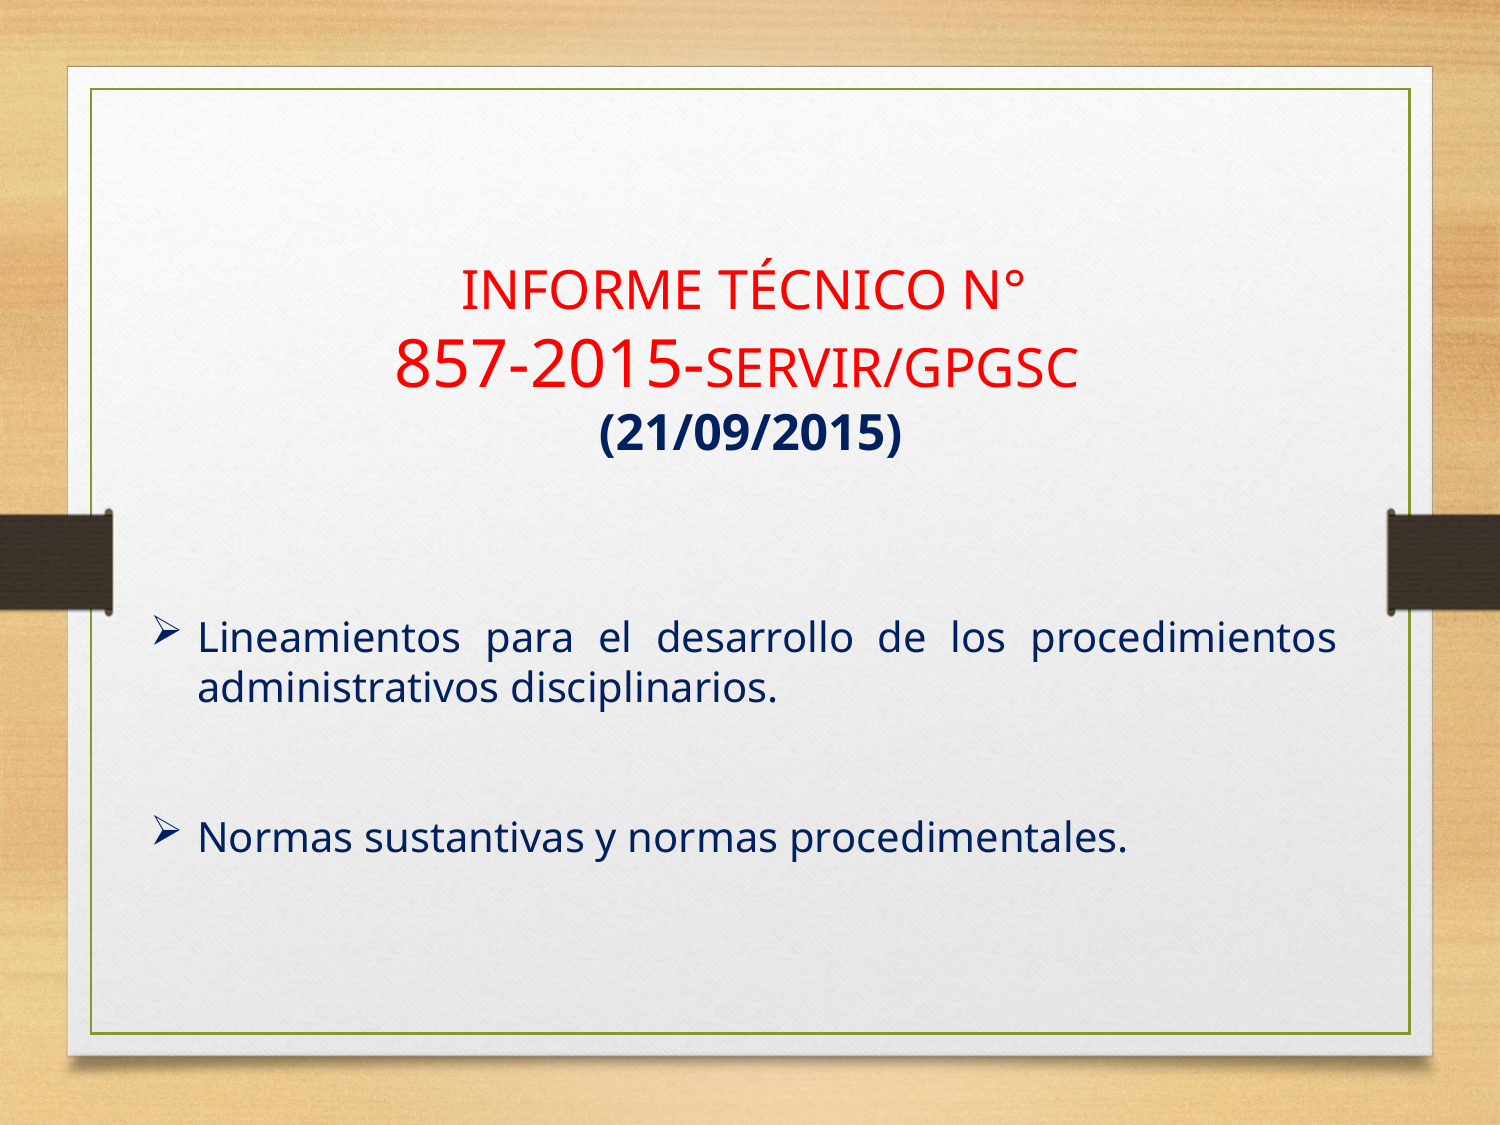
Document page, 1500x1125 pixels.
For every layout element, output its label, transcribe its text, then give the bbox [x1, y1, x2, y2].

picture [0, 0, 1500, 1125]
text_box INFORME TÉCNICO N° 857-2015-SERVIR/GPGSC (21/09/2015) Lineamientos para el desarrollo de los procedimientos administrativos disciplinarios. Normas sustantivas y normas procedimentales. [135, 208, 1353, 968]
